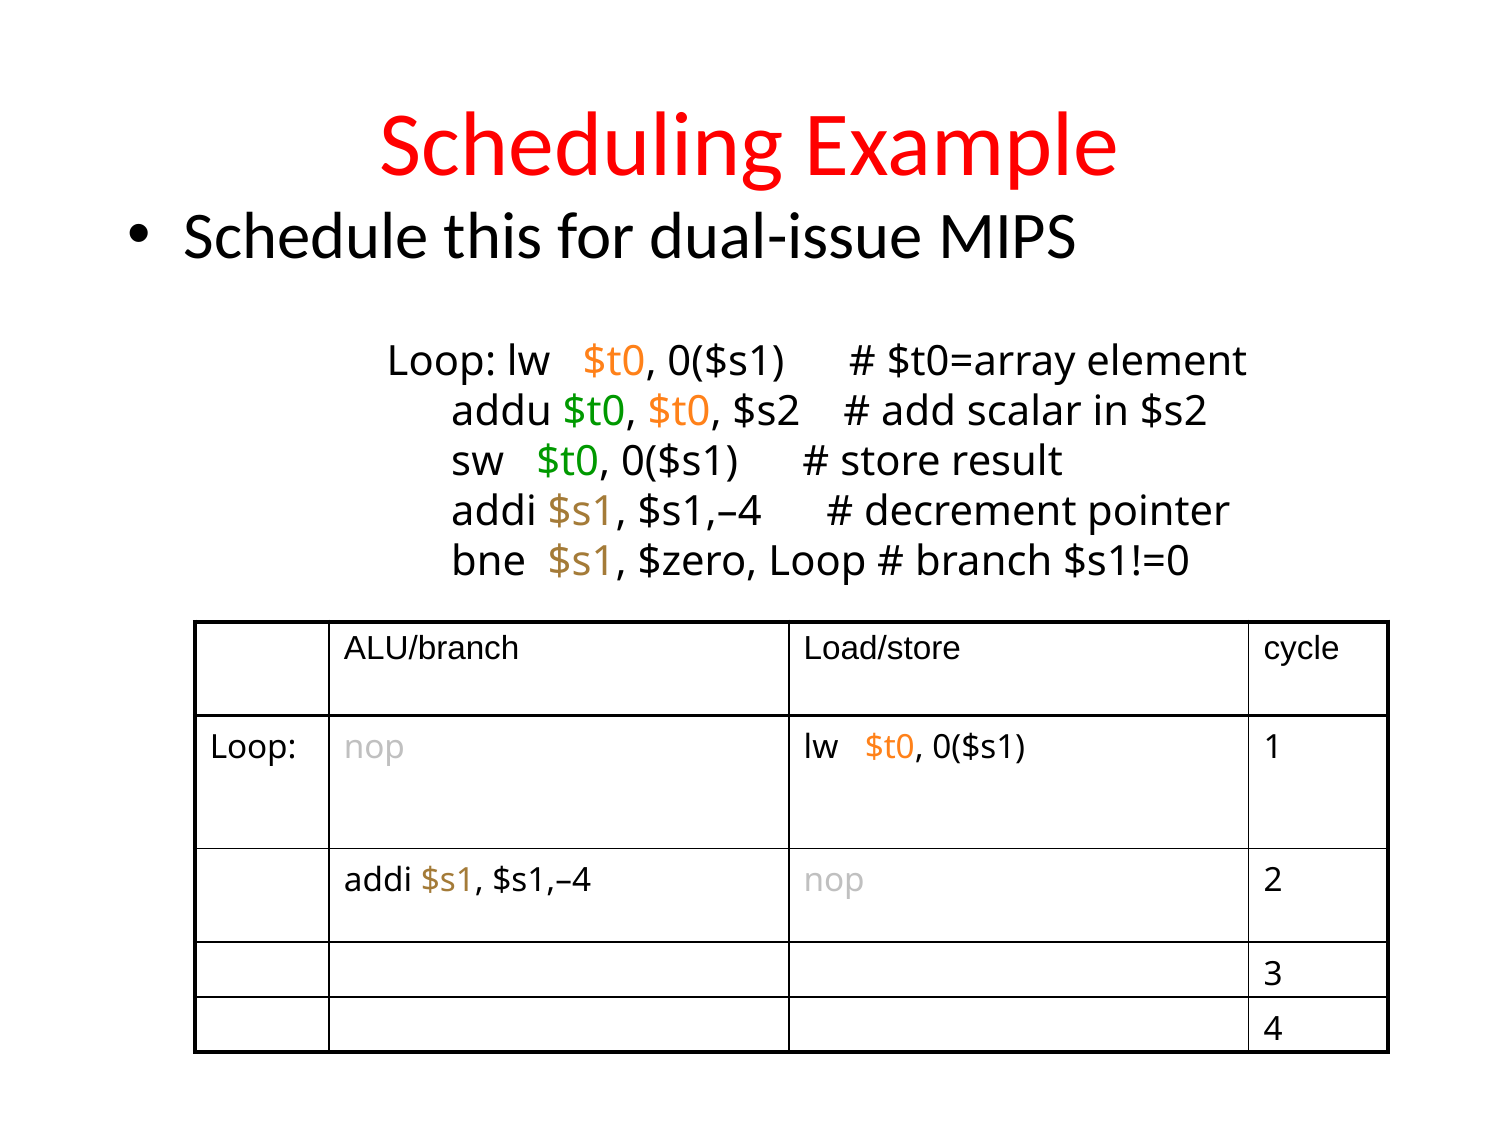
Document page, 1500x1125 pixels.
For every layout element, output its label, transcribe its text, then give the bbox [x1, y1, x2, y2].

table_header [197, 624, 328, 714]
table_cell 2 [1249, 849, 1386, 941]
table_cell [197, 998, 328, 1050]
table_header ALU/branch [330, 624, 788, 714]
table_cell 3 [1249, 943, 1386, 996]
table_cell nop [330, 717, 788, 848]
table_cell lw $t0, 0($s1) [790, 717, 1248, 848]
table_cell [790, 943, 1248, 996]
title Scheduling Example [75, 45, 1425, 233]
table_cell Loop: [197, 717, 328, 848]
table_cell [790, 998, 1248, 1050]
table_header Load/store [790, 624, 1248, 714]
table_cell [197, 849, 328, 941]
table_cell [330, 998, 788, 1050]
table_cell addi $s1, $s1,–4 [330, 849, 788, 941]
table_cell 1 [1249, 717, 1386, 848]
list Schedule this for dual-issue MIPS [112, 184, 1469, 298]
table_cell 4 [1249, 998, 1386, 1050]
table_cell [330, 943, 788, 996]
table_cell nop [790, 849, 1248, 941]
table_cell [197, 943, 328, 996]
text_box Loop: lw $t0, 0($s1) # $t0=array element addu $t0, $t0, $s2 # add scalar in $s2 sw $t0, 0($s1) # store result addi $s1, $s1,–4 # decrement pointer bne $s1, $zero, Loop # branch $s1!=0 [371, 326, 1263, 592]
table_header cycle [1249, 624, 1386, 714]
